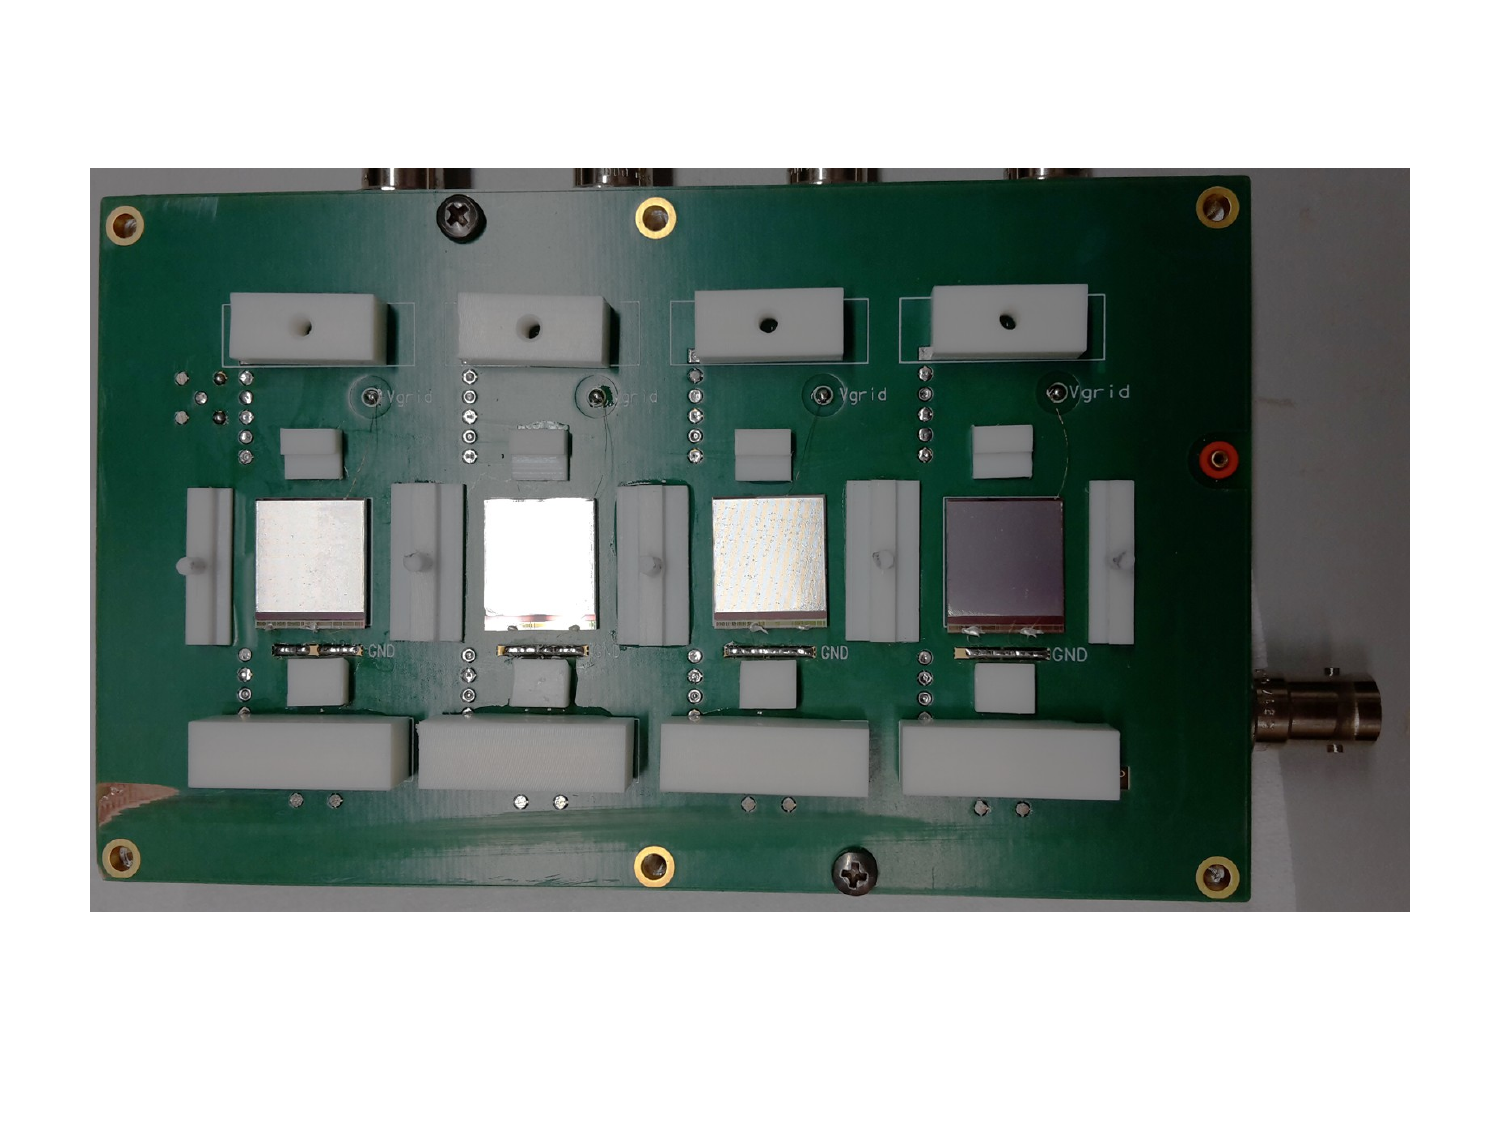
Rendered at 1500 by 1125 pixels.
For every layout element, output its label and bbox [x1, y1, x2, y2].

list [74, 168, 1426, 912]
